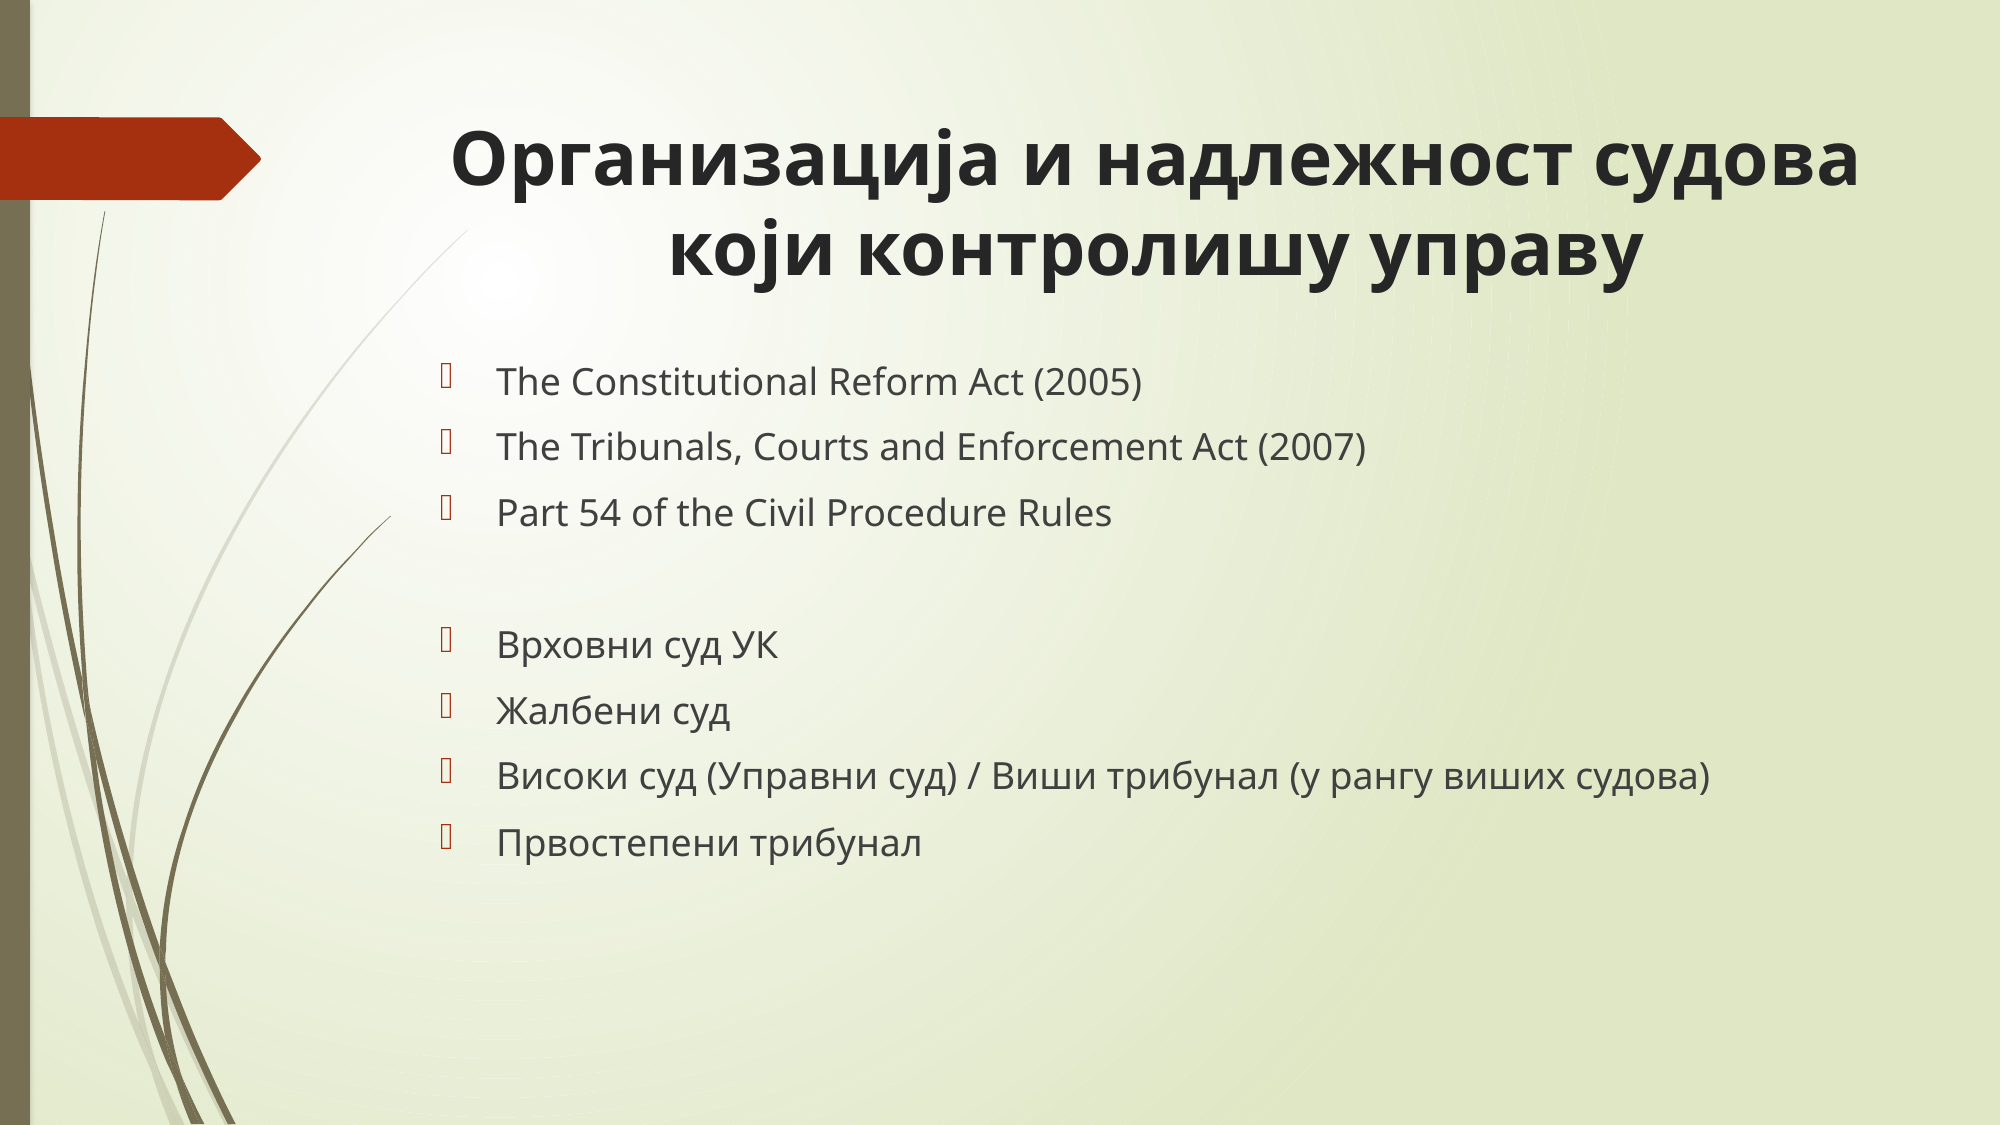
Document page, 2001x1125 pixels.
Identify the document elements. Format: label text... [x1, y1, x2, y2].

title Организација и надлежност судова који контролишу управу [425, 102, 1888, 313]
list The Constitutional Reform Act (2005) The Tribunals, Courts and Enforcement Act (2007) Part 54 of the Civil Procedure Rules Врховни суд УК Жалбени суд Високи суд (Управни суд) / Виши трибунал (у рангу виших судова) Првостепени трибунал [424, 350, 1888, 970]
